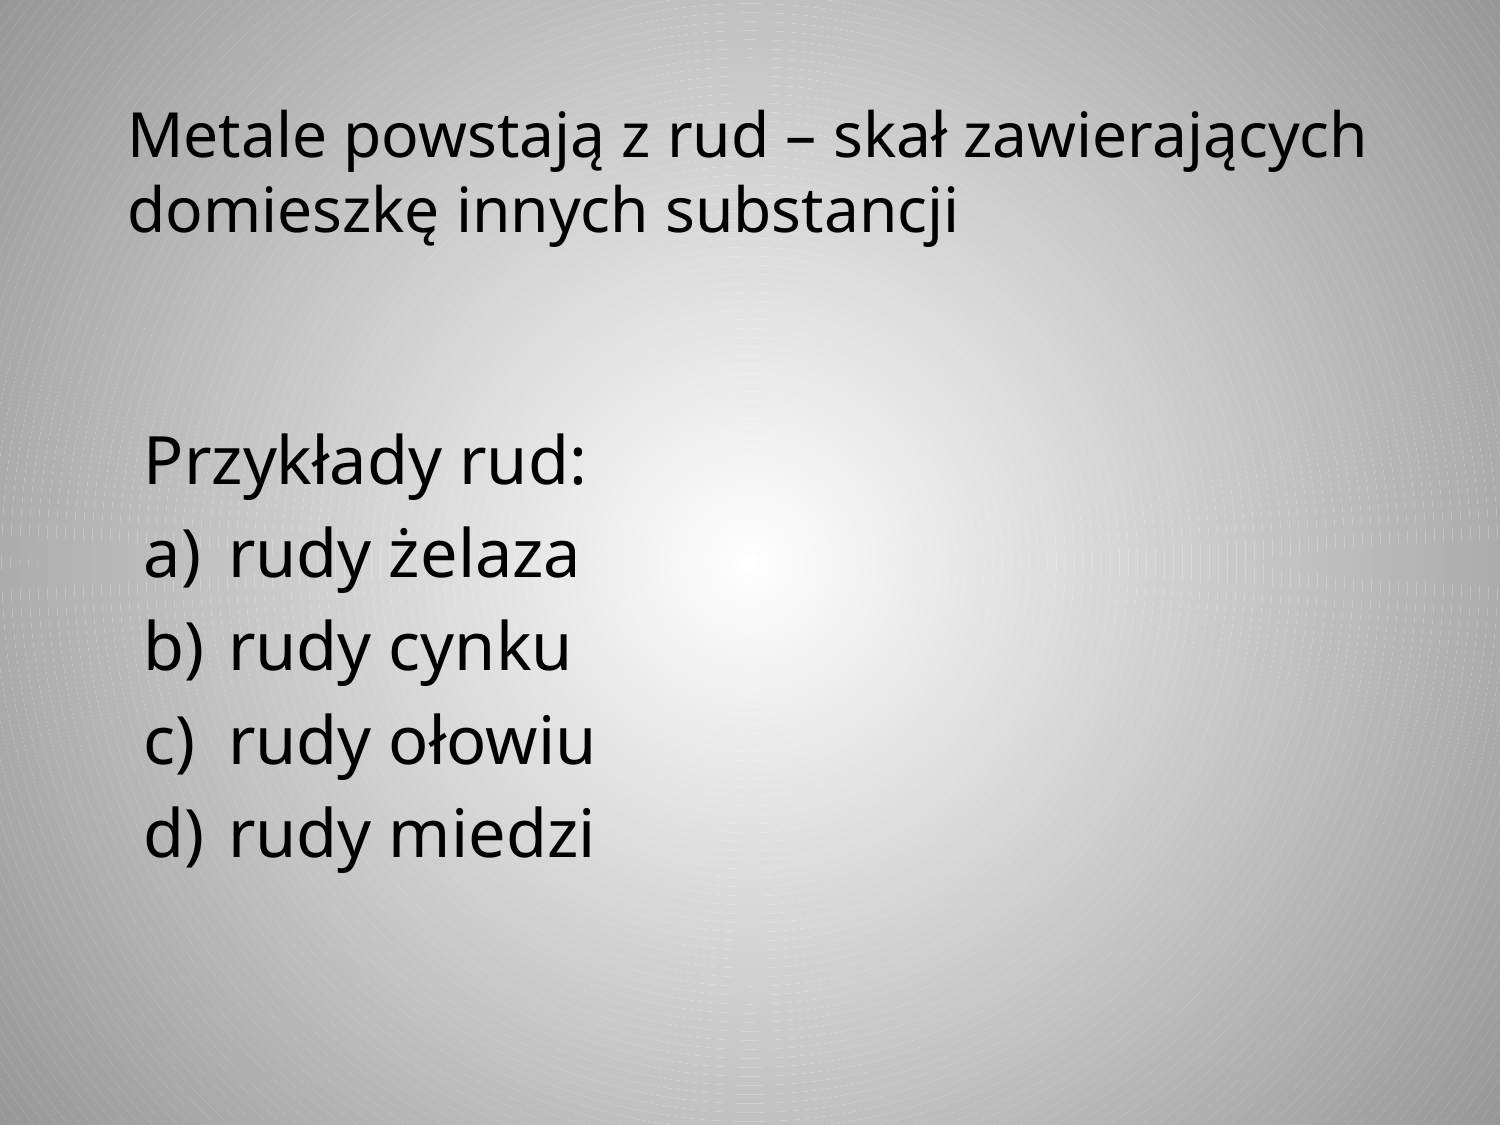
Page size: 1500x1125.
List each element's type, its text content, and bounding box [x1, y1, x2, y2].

subtitle Przykłady rud: rudy żelaza rudy cynku rudy ołowiu rudy miedzi [128, 316, 1336, 903]
title Metale powstają z rud – skał zawierających domieszkę innych substancji [112, 82, 1388, 258]
